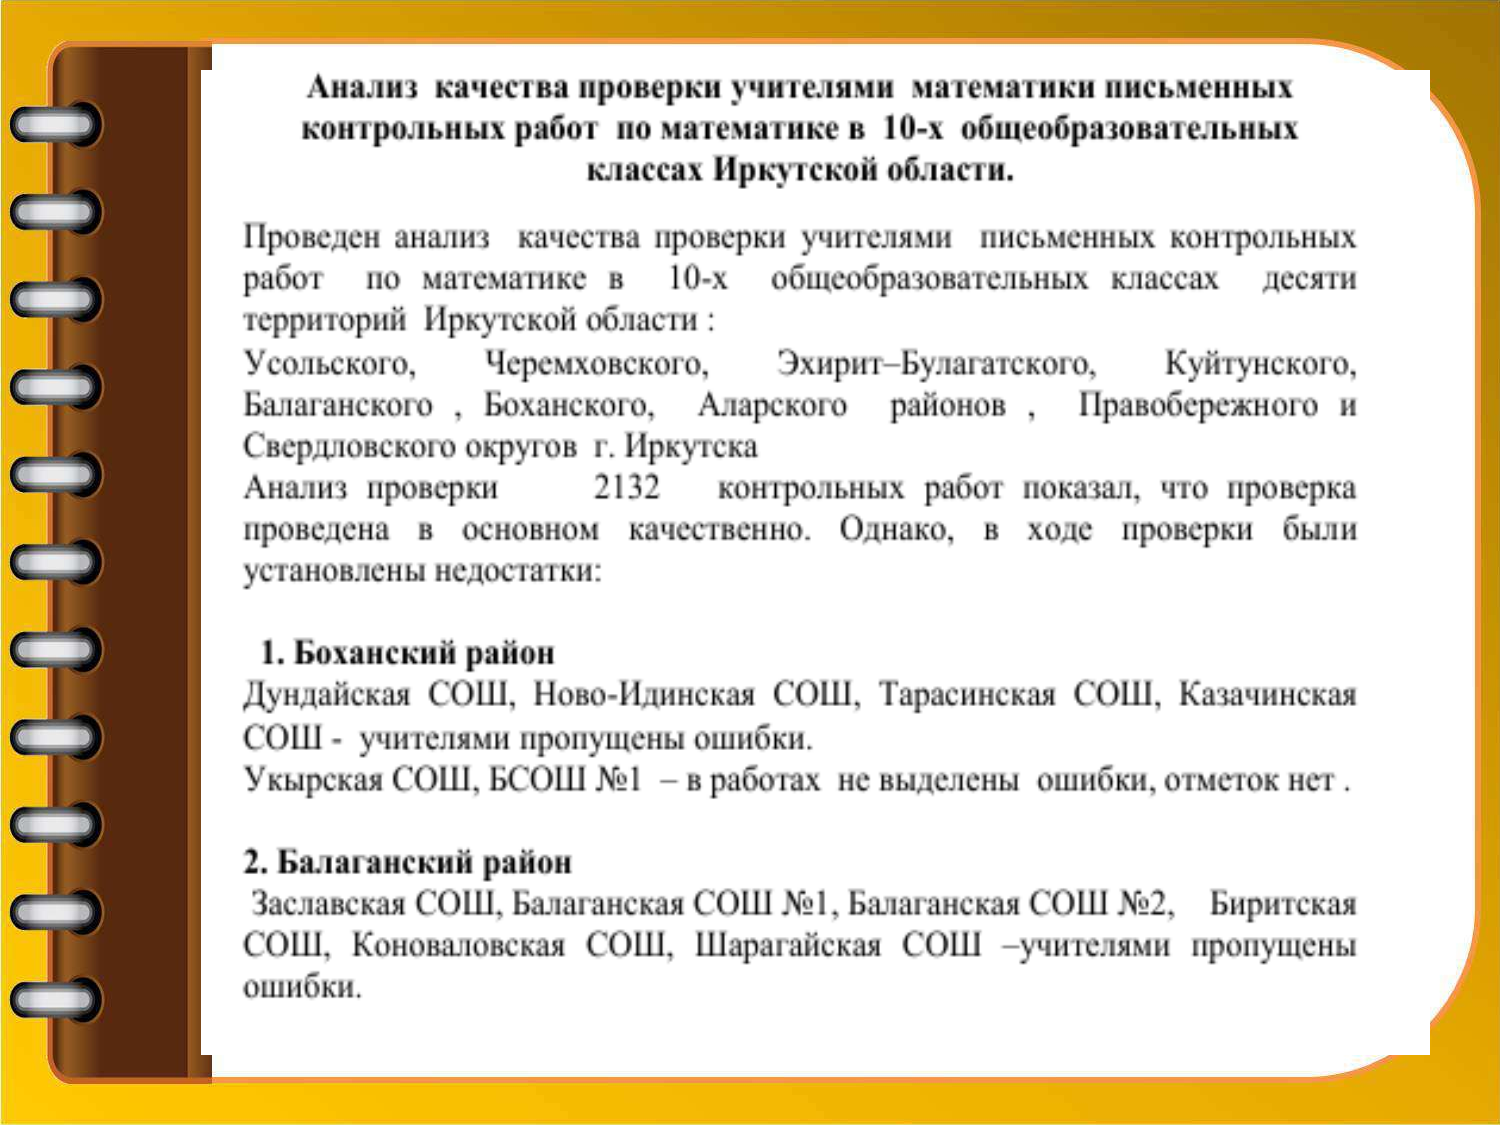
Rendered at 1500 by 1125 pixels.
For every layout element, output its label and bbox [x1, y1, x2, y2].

picture [0, 0, 1500, 1125]
list [200, 70, 1430, 1055]
